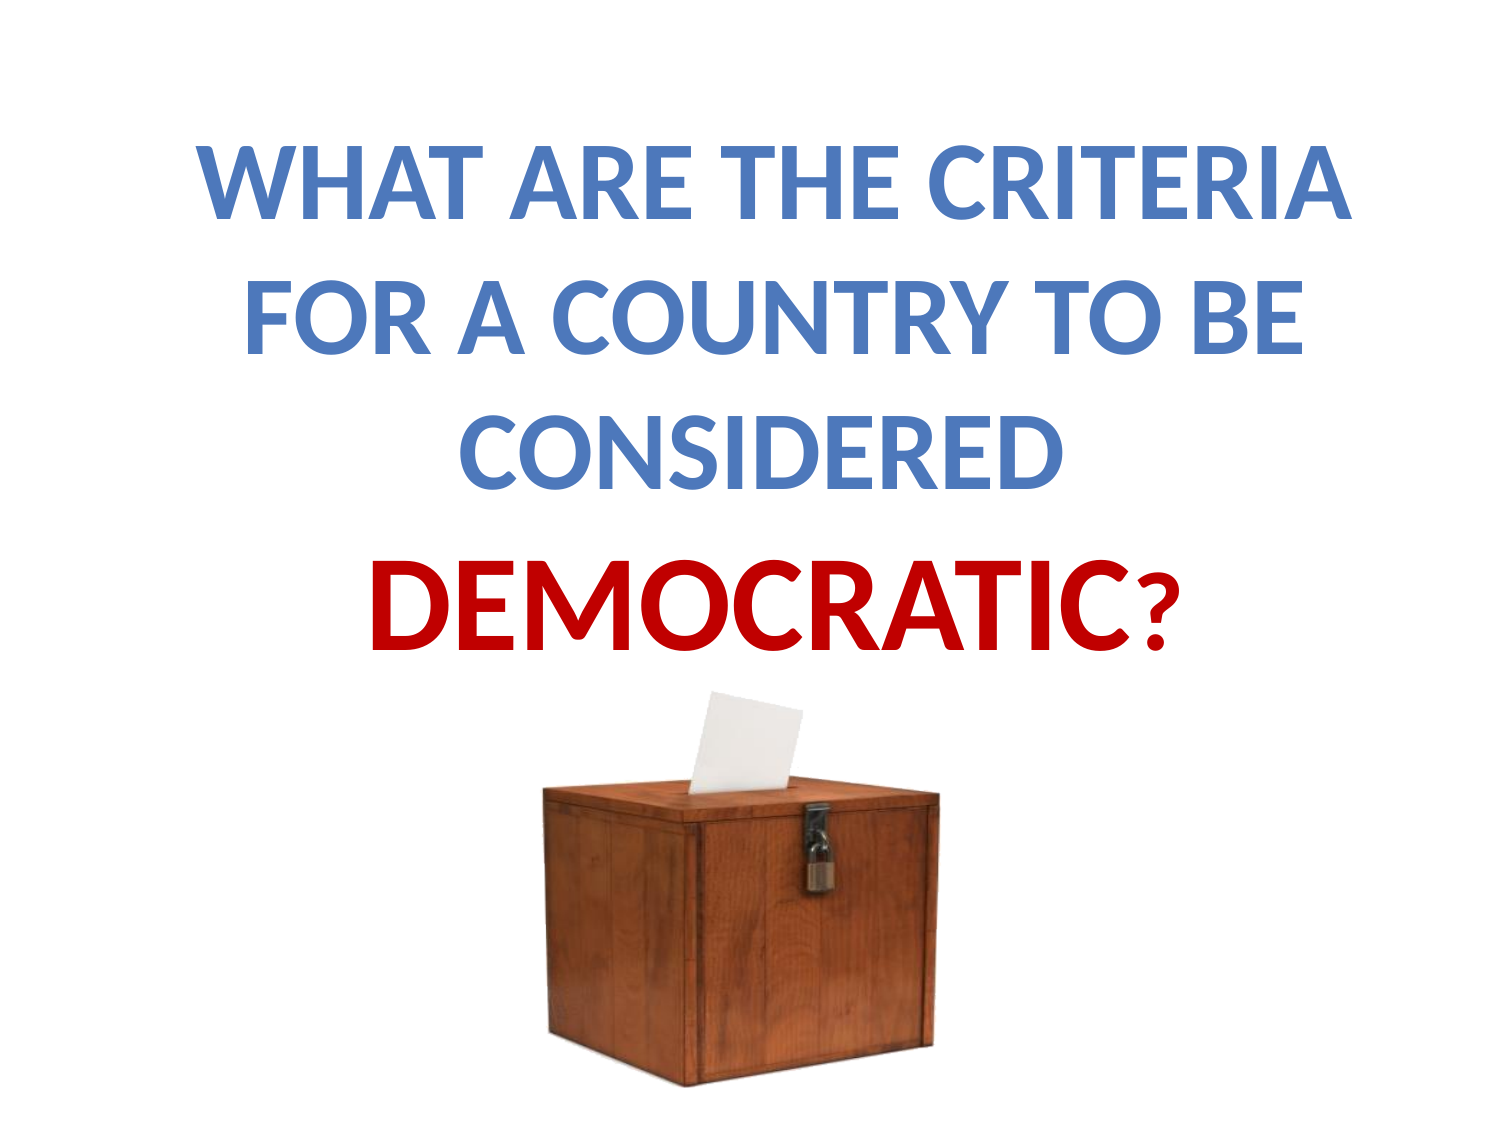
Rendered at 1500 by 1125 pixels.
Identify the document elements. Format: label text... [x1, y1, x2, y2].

text_box What are the criteria For a country to be Considered Democratic? [180, 99, 1369, 685]
picture [499, 662, 983, 1125]
